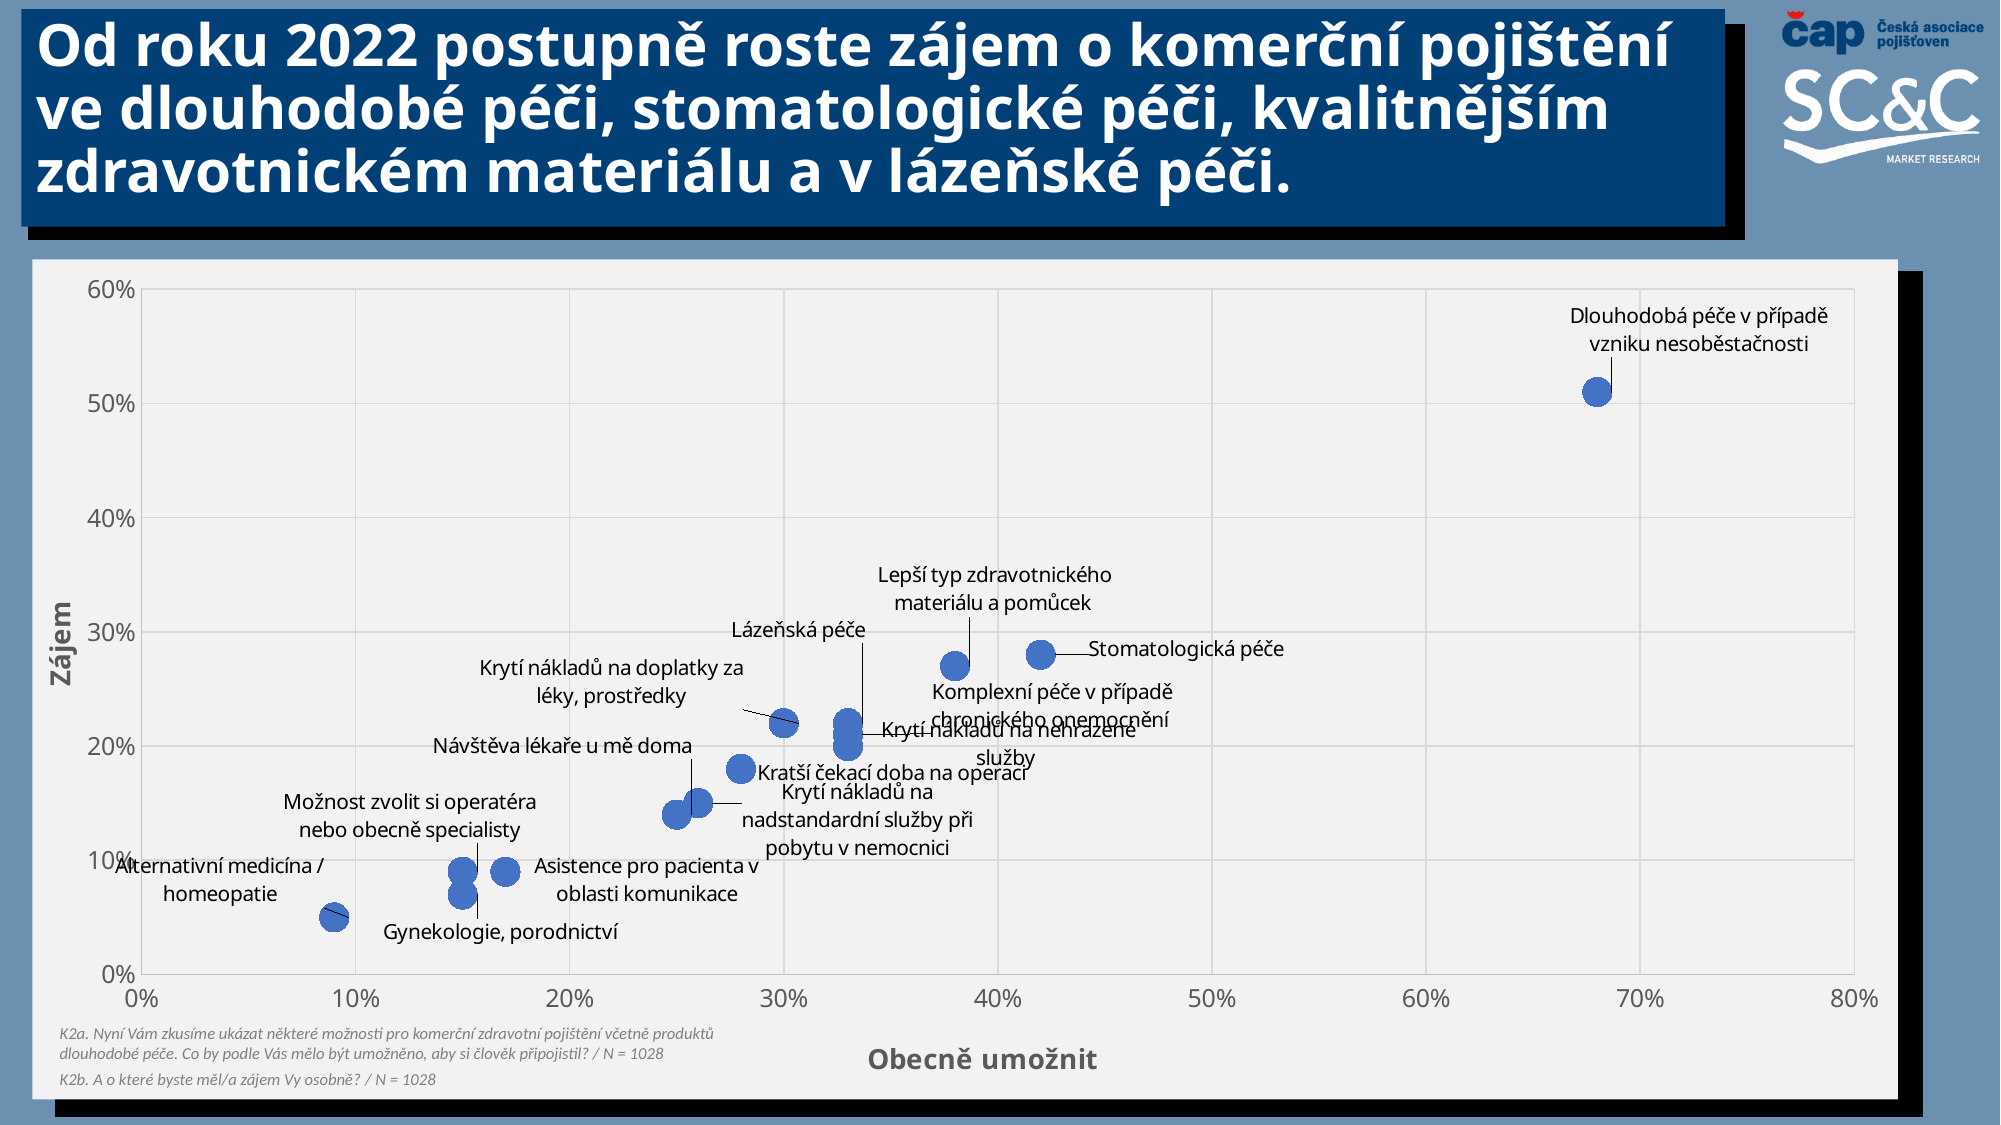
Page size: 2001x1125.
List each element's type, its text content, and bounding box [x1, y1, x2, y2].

text_box [55, 271, 1923, 1117]
text_box [28, 24, 1745, 240]
picture [1781, 8, 1986, 169]
title Od roku 2022 postupně roste zájem o komerční pojištění ve dlouhodobé péči, stomatologické péči, kvalitnějším zdravotnickém materiálu a v lázeňské péči. [21, 9, 1725, 227]
chart [32, 259, 1899, 1100]
